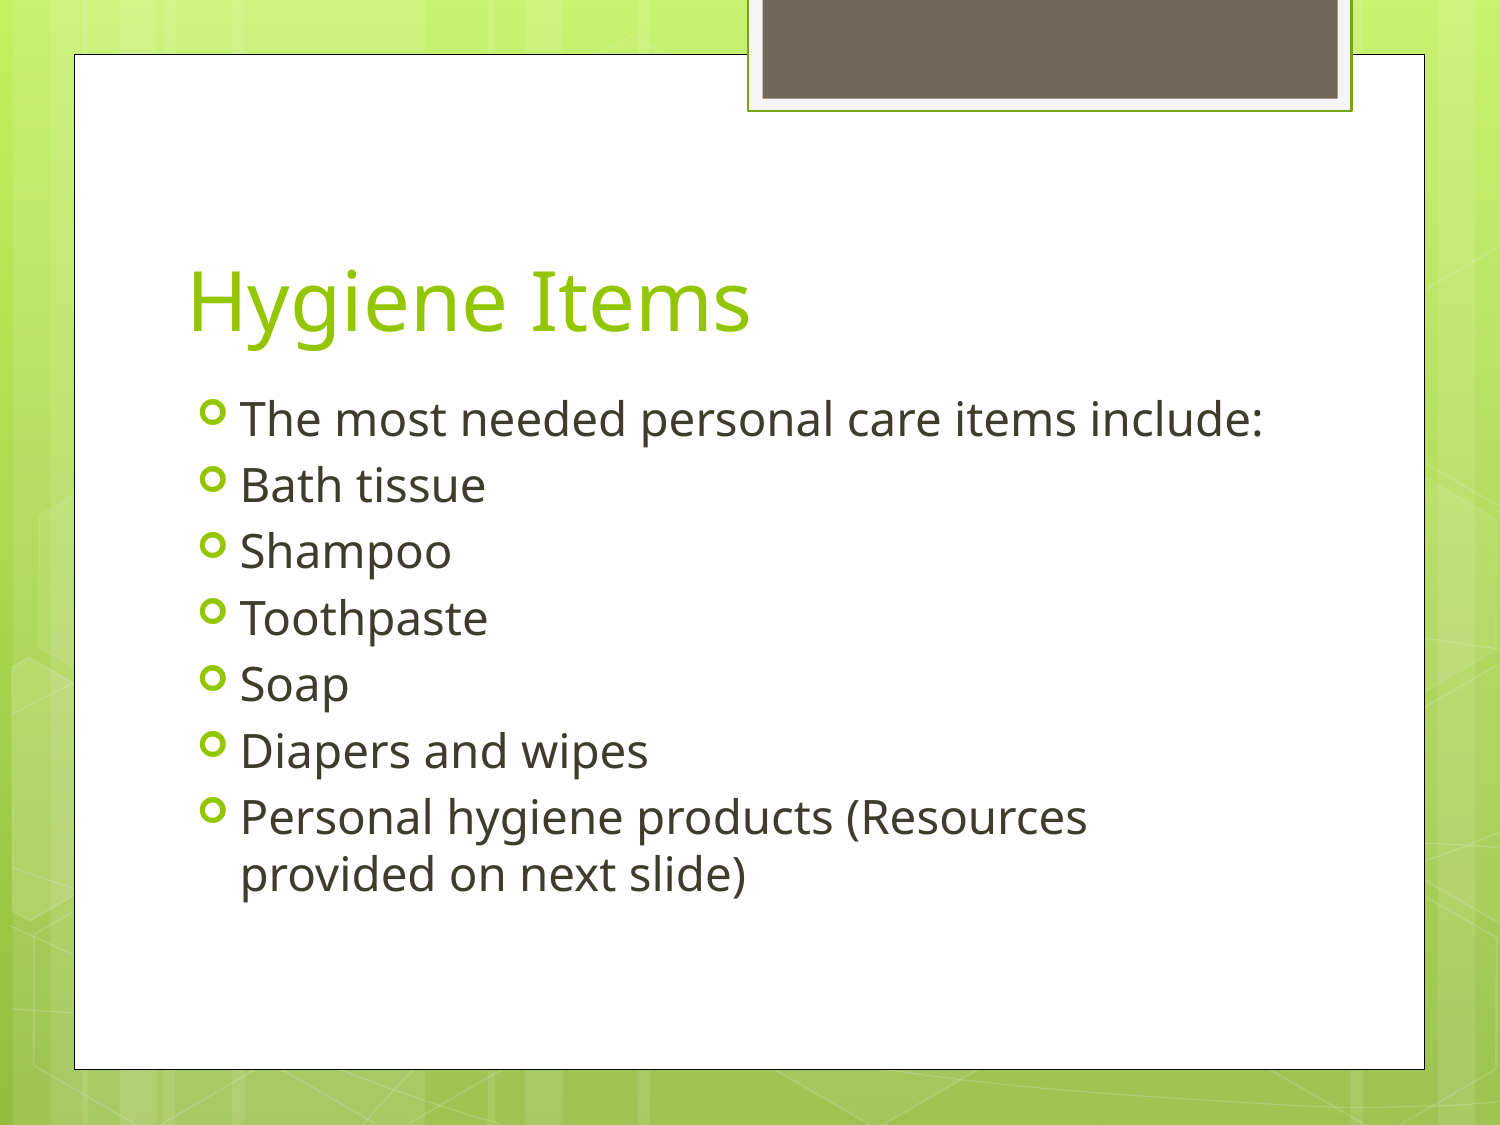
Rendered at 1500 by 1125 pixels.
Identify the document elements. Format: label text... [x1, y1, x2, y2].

title Hygiene Items [171, 168, 1324, 357]
list The most needed personal care items include: Bath tissue Shampoo Toothpaste Soap Diapers and wipes Personal hygiene products (Resources provided on next slide) [171, 381, 1283, 957]
